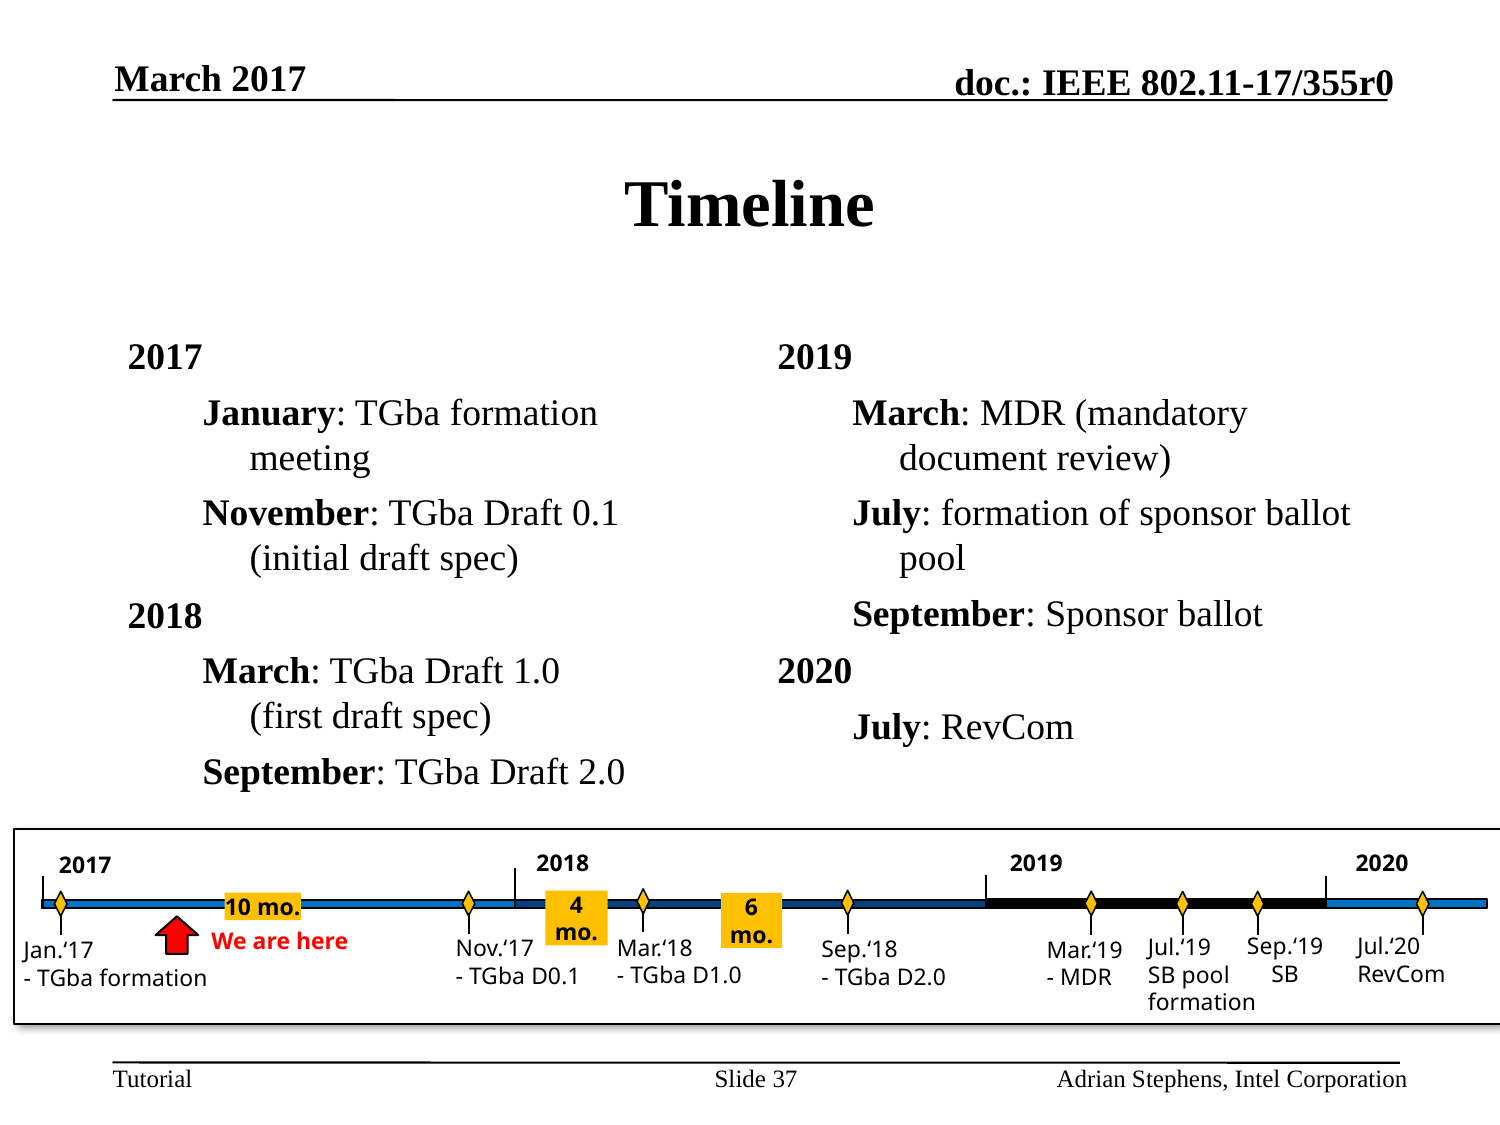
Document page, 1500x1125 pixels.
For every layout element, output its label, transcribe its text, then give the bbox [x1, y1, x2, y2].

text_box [13, 842, 1488, 1025]
title Timeline [112, 112, 1388, 288]
footer Adrian Stephens, Intel Corporation [884, 1061, 1408, 1093]
slide_number Slide 37 [712, 1061, 800, 1123]
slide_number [114, 54, 423, 100]
list 2019 March: MDR (mandatory document review) July: formation of sponsor ballot pool September: Sponsor ballot 2020 July: RevCom [761, 324, 1388, 826]
list 2017 January: TGba formation meeting November: TGba Draft 0.1 (initial draft spec) 2018 March: TGba Draft 1.0 (first draft spec) September: TGba Draft 2.0 [112, 324, 738, 826]
text_box [14, 828, 1500, 1024]
